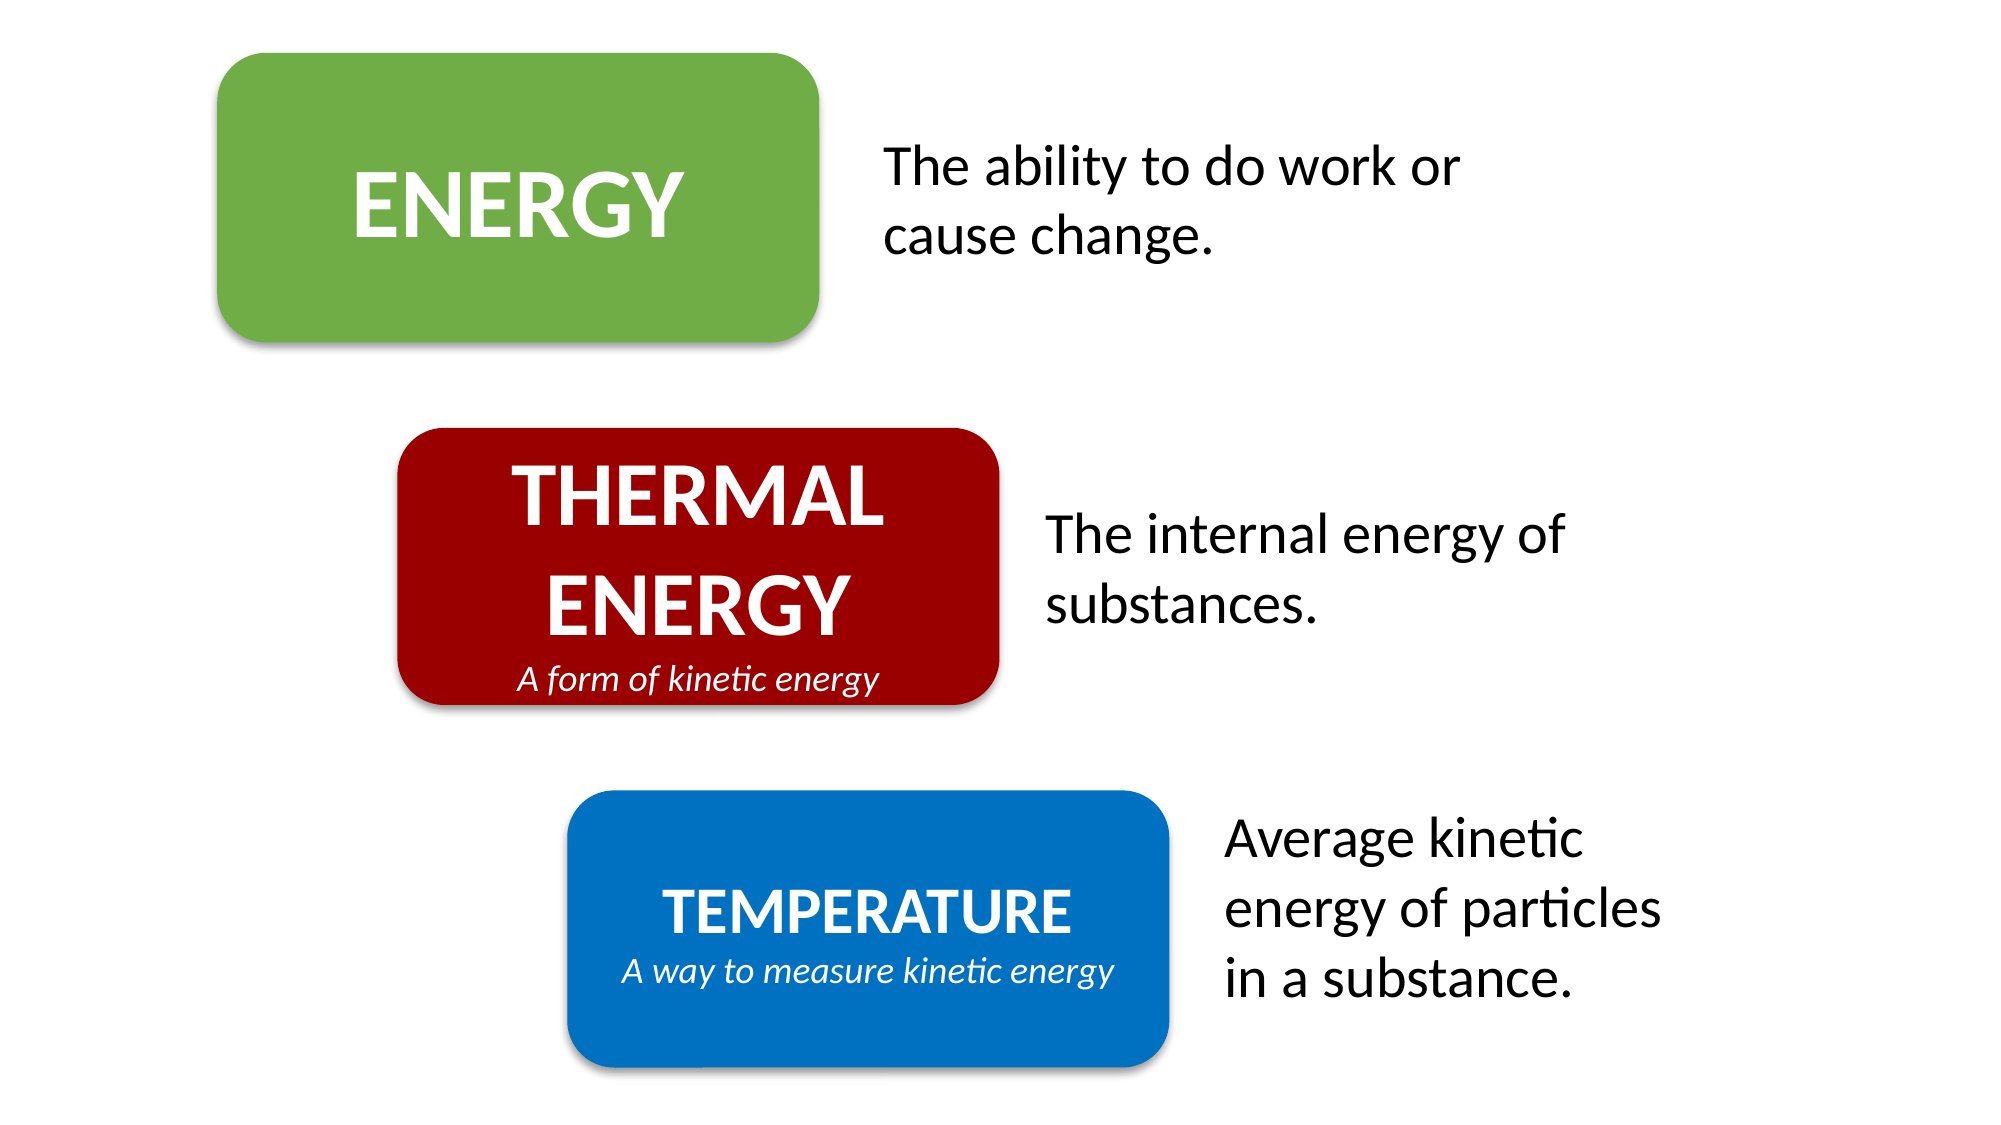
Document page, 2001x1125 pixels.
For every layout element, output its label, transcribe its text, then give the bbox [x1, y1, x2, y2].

text_box The internal energy of substances. [1030, 488, 1644, 643]
text_box TEMPERATURE A way to measure kinetic energy [567, 790, 1170, 1068]
text_box THERMAL ENERGY A form of kinetic energy [397, 427, 1000, 705]
text_box ENERGY [217, 52, 820, 343]
text_box Average kinetic energy of particles in a substance. [1210, 791, 1692, 1017]
text_box The ability to do work or cause change. [868, 119, 1481, 275]
